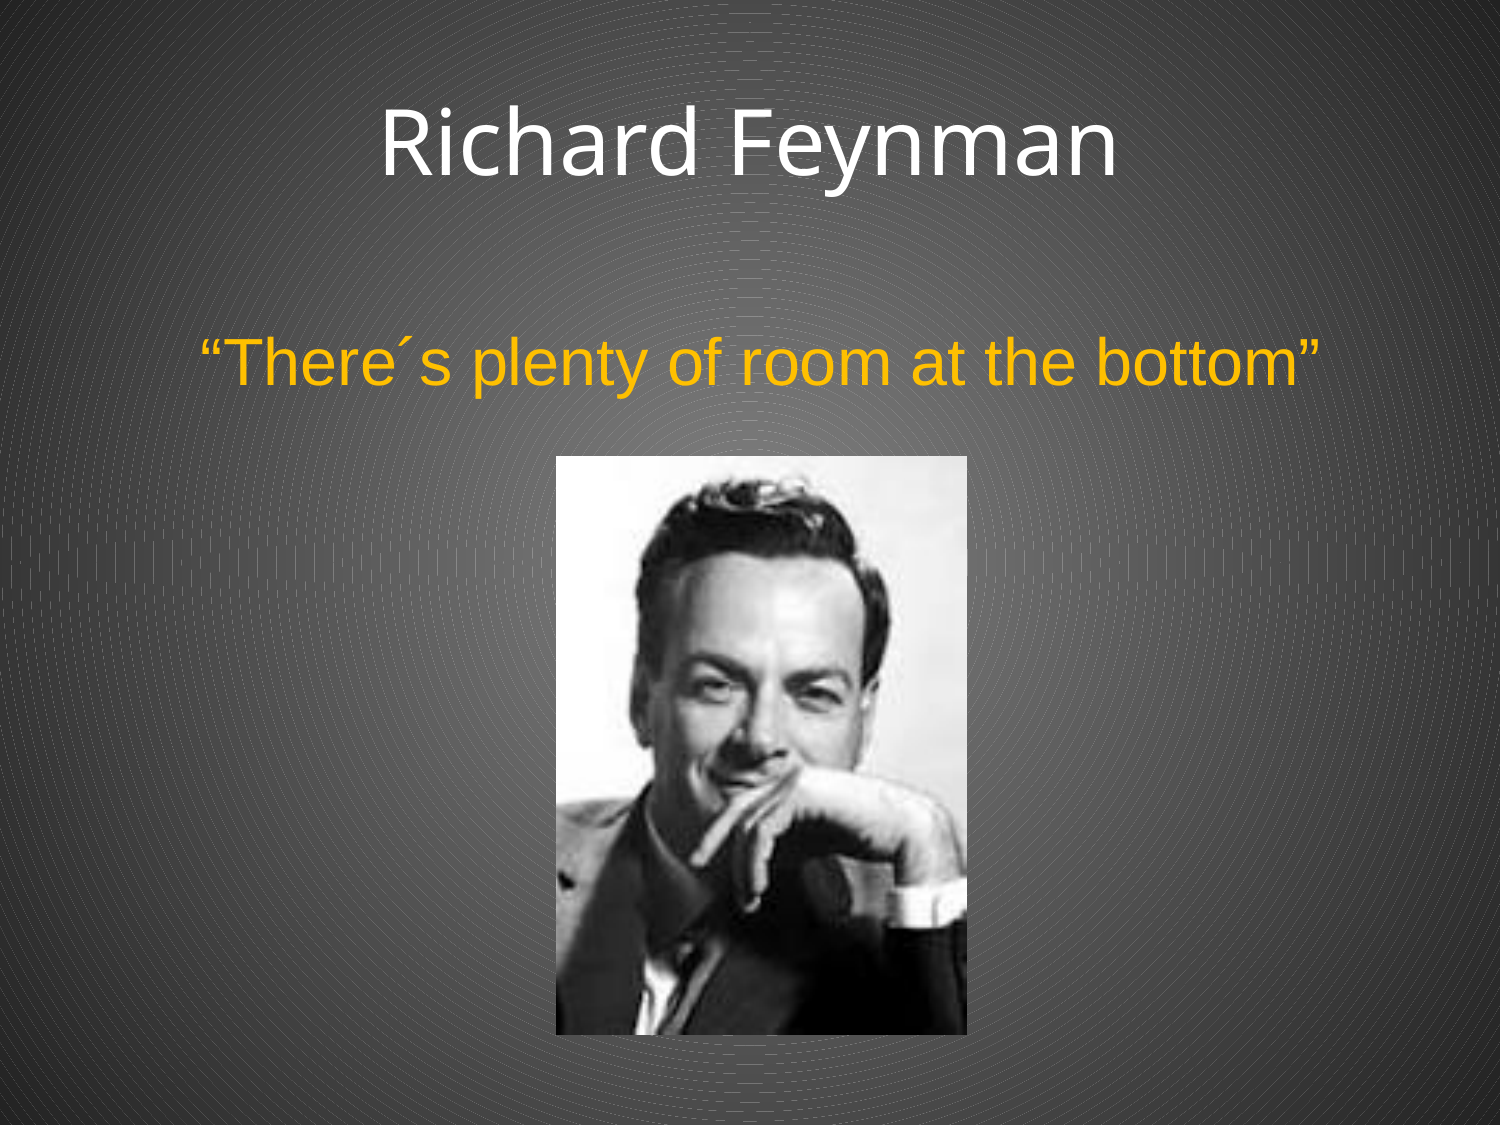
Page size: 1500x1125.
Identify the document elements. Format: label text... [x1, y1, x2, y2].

text_box “There´s plenty of room at the bottom” [147, 311, 1376, 406]
title Richard Feynman [74, 44, 1426, 233]
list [556, 455, 968, 1035]
